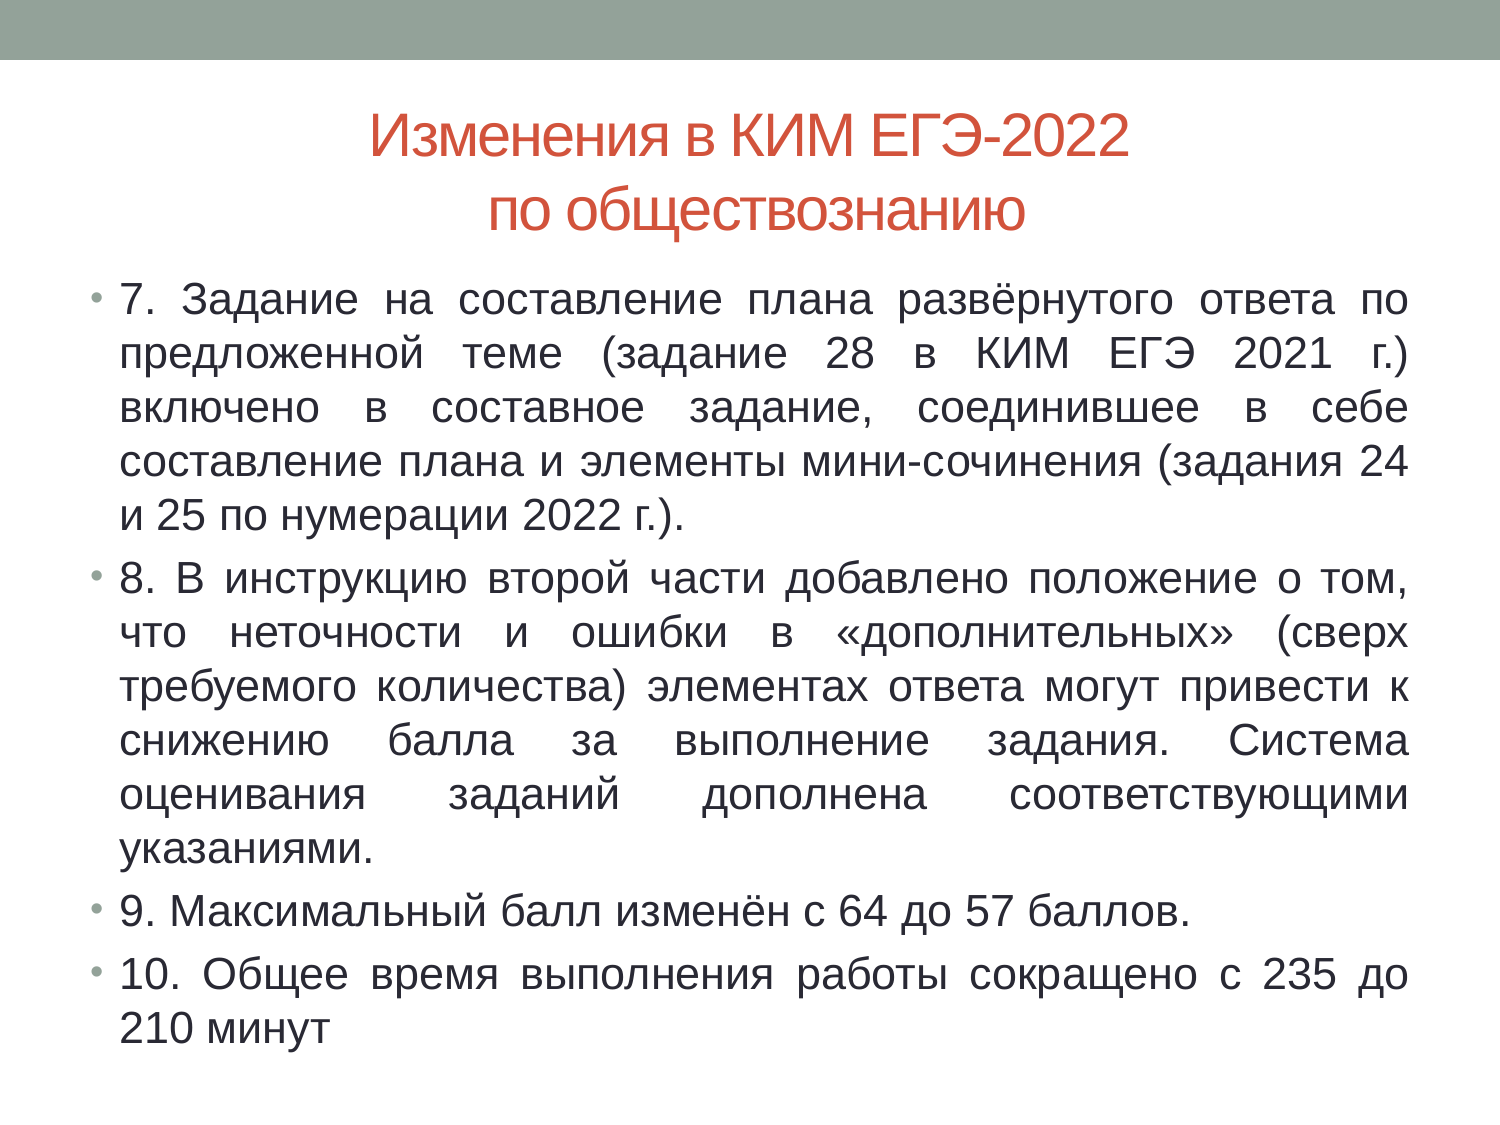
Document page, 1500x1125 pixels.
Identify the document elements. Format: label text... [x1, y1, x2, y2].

list 7. Задание на составление плана развёрнутого ответа по предложенной теме (задание 28 в КИМ ЕГЭ 2021 г.) включено в составное задание, соединившее в себе составление плана и элементы мини-сочинения (задания 24 и 25 по нумерации 2022 г.). 8. В инструкцию второй части добавлено положение о том, что неточности и ошибки в «дополнительных» (сверх требуемого количества) элементах ответа могут привести к снижению балла за выполнение задания. Система оценивания заданий дополнена соответствующими указаниями. 9. Максимальный балл изменён с 64 до 57 баллов. 10. Общее время выполнения работы сокращено с 235 до 210 минут [75, 262, 1425, 1063]
title Изменения в КИМ ЕГЭ-2022 по обществознанию [75, 87, 1425, 250]
